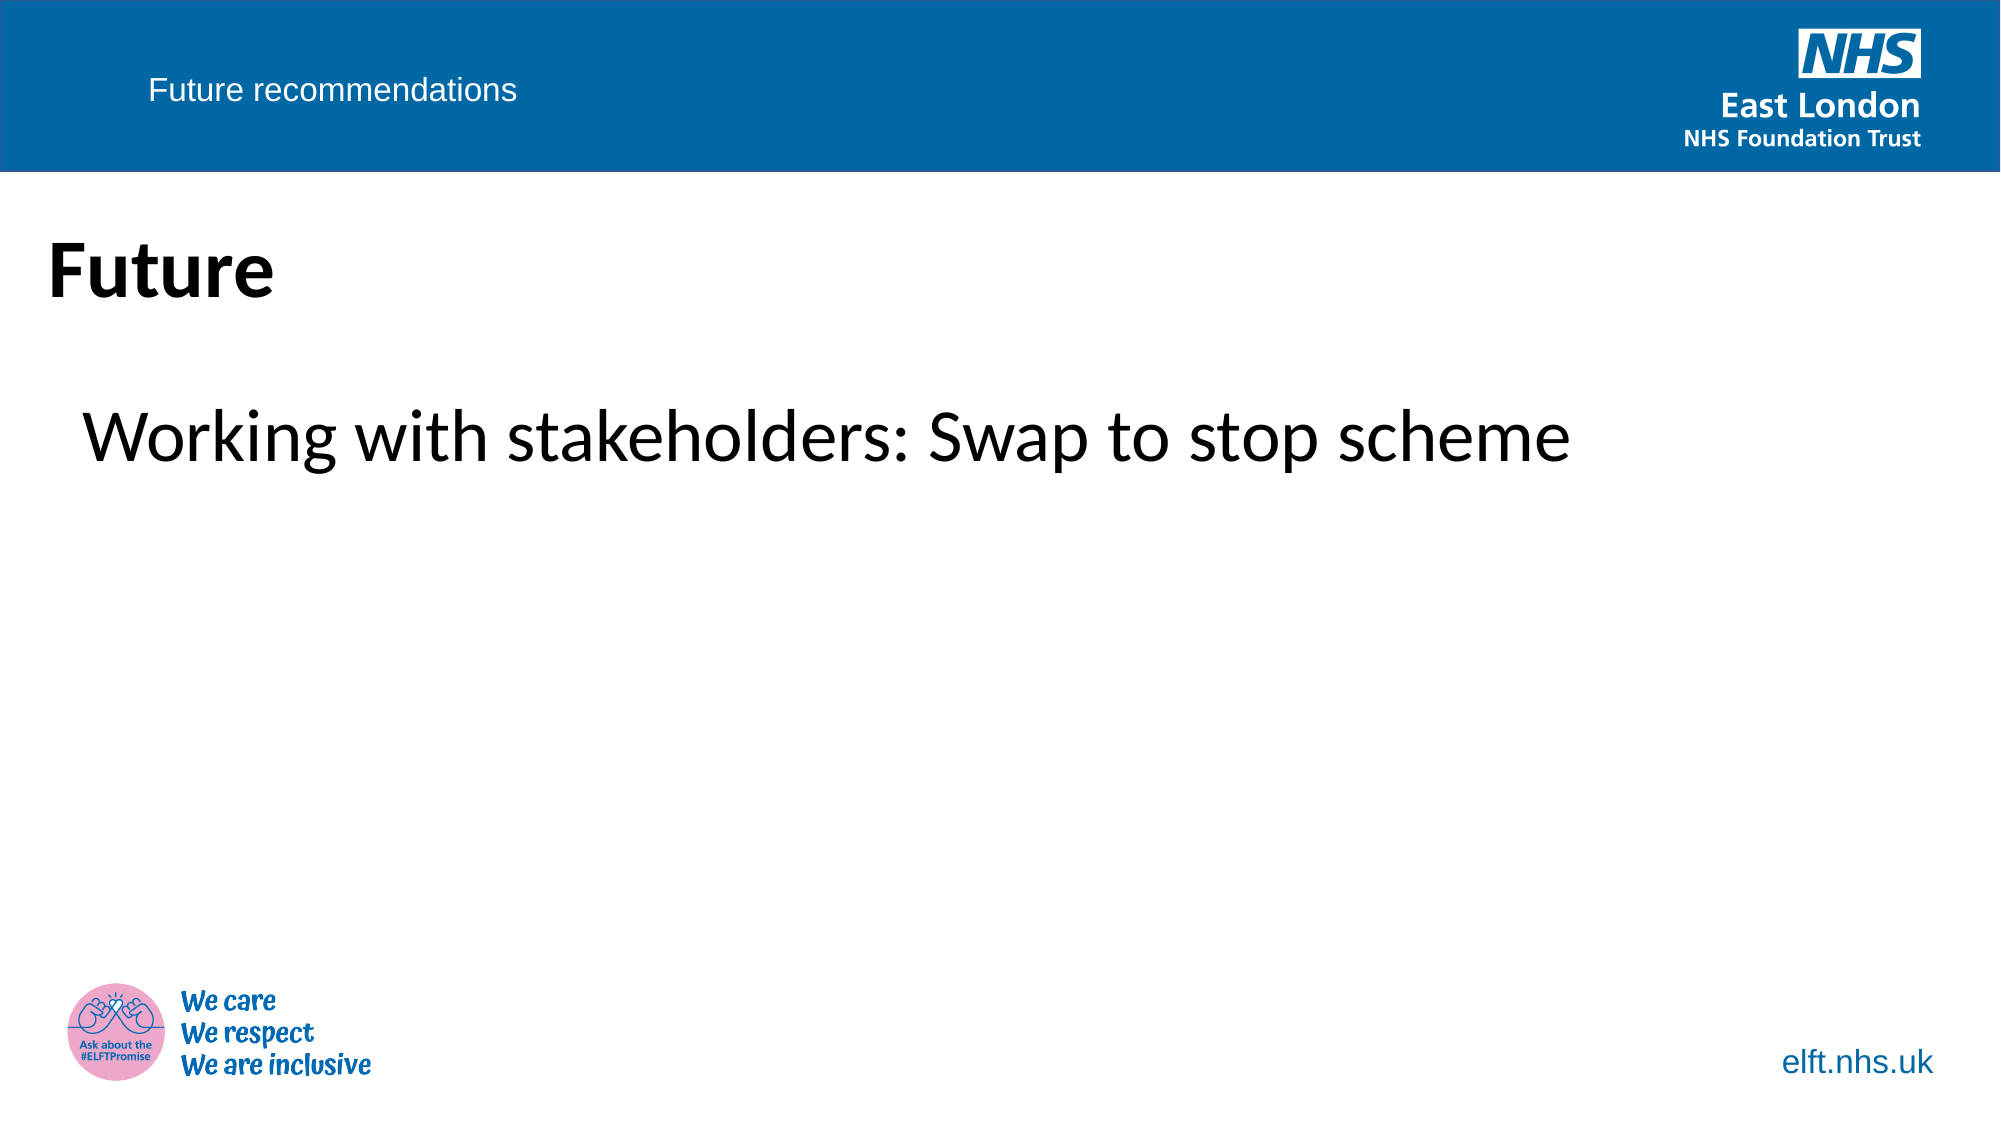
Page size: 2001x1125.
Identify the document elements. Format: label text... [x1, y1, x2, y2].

picture [1669, 21, 1928, 154]
list Future [33, 227, 1058, 424]
list Future recommendations [133, 60, 931, 167]
list Working with stakeholders: Swap to stop scheme [67, 389, 1685, 944]
picture [67, 983, 371, 1081]
